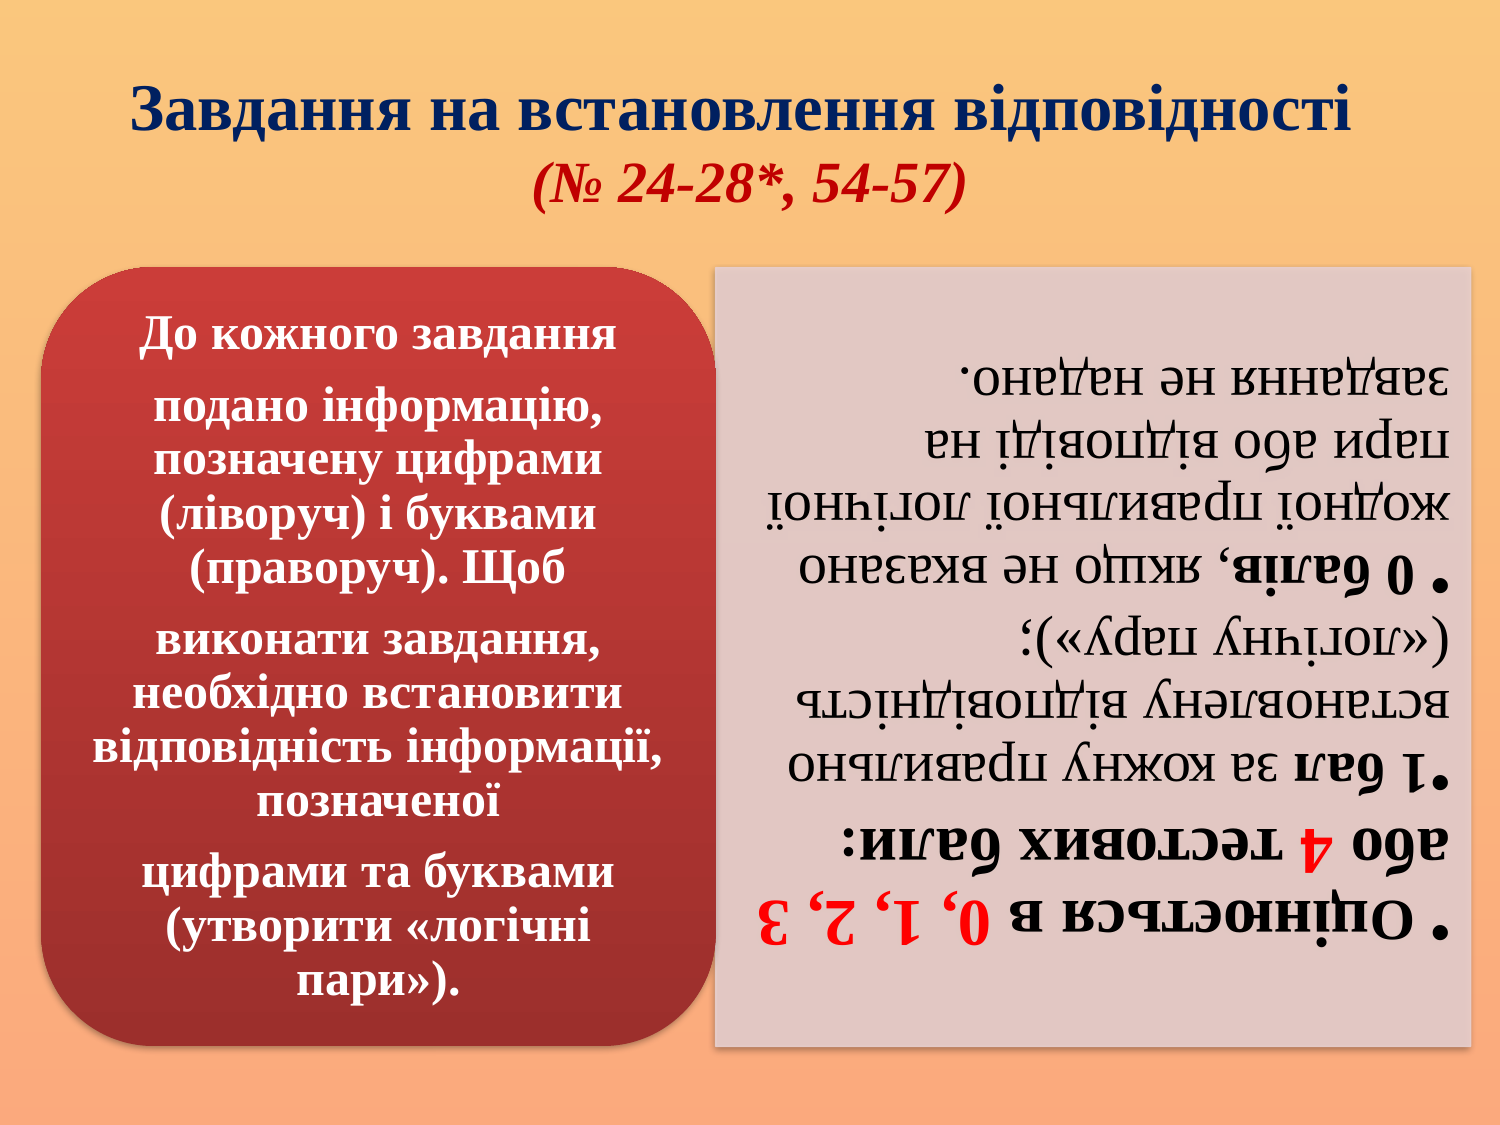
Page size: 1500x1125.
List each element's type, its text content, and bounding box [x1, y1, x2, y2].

title Завдання на встановлення відповідності (№ 24-28*, 54-57) [75, 45, 1425, 233]
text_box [41, 266, 1471, 1047]
